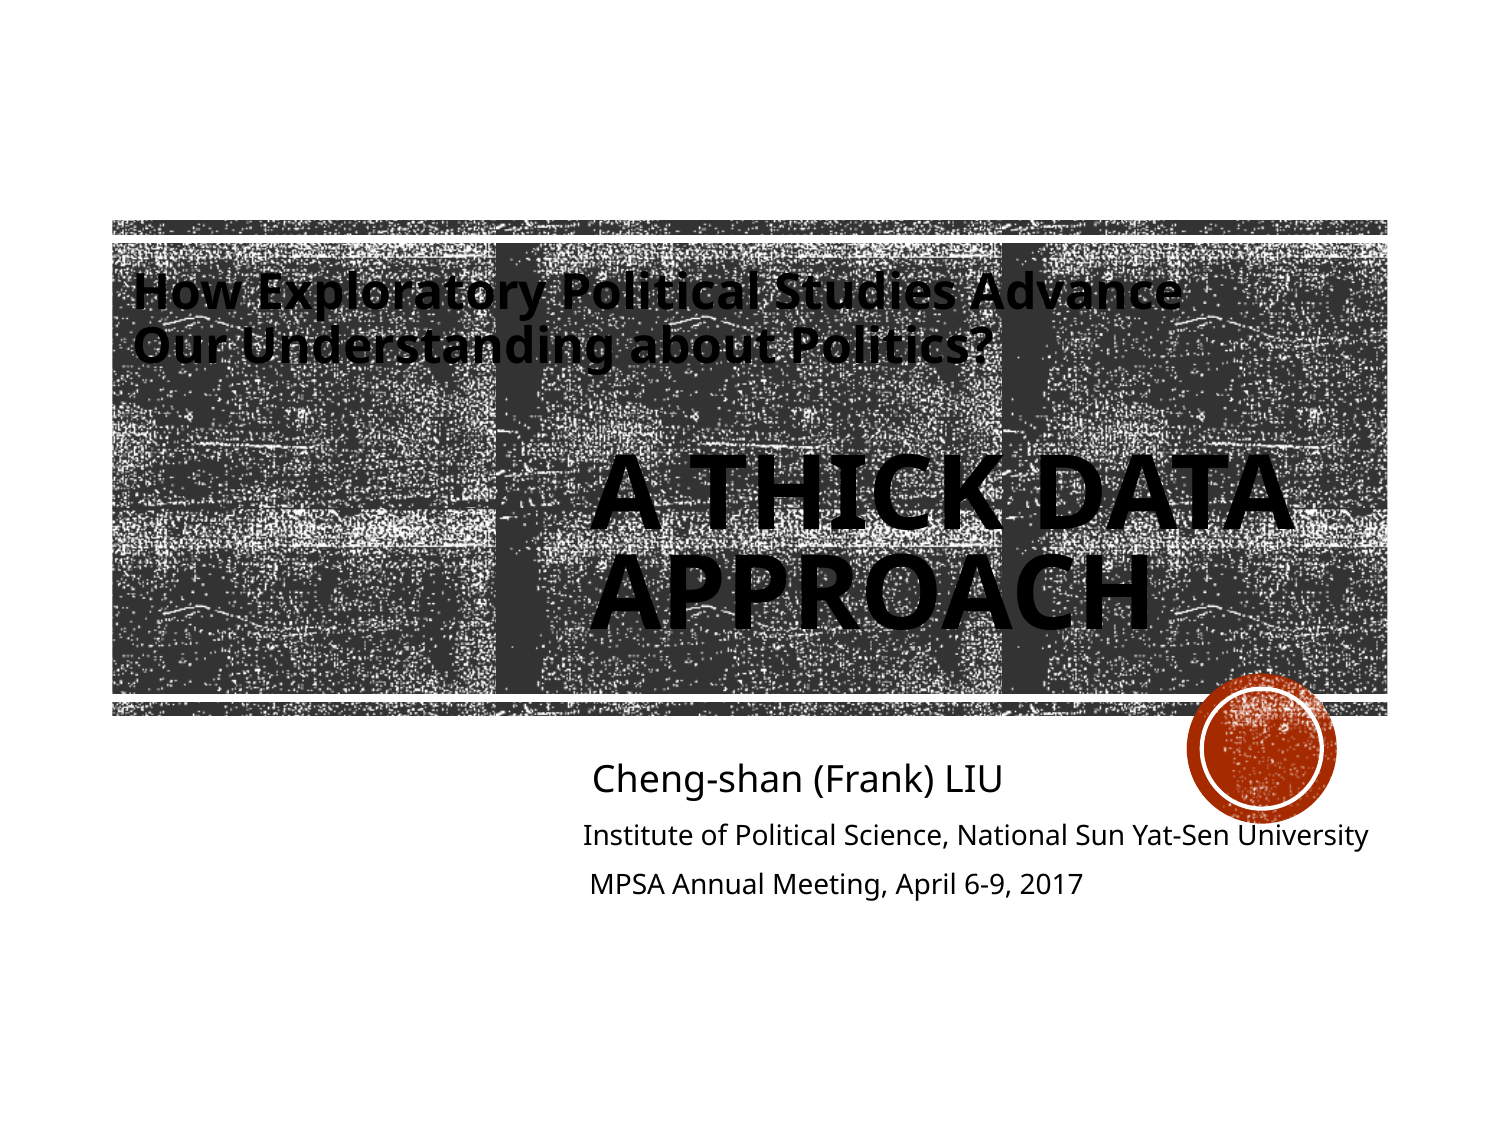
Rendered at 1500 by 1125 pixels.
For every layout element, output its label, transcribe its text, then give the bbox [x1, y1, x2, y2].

text_box Cheng-shan (Frank) LIU [577, 747, 1020, 808]
subtitle How Exploratory Political Studies Advance Our Understanding about Politics? [117, 259, 1207, 388]
text_box Institute of Political Science, National Sun Yat-Sen University [568, 809, 1385, 859]
text_box MPSA Annual Meeting, April 6-9, 2017 [574, 859, 1107, 908]
title A Thick Data Approach [575, 442, 1500, 657]
